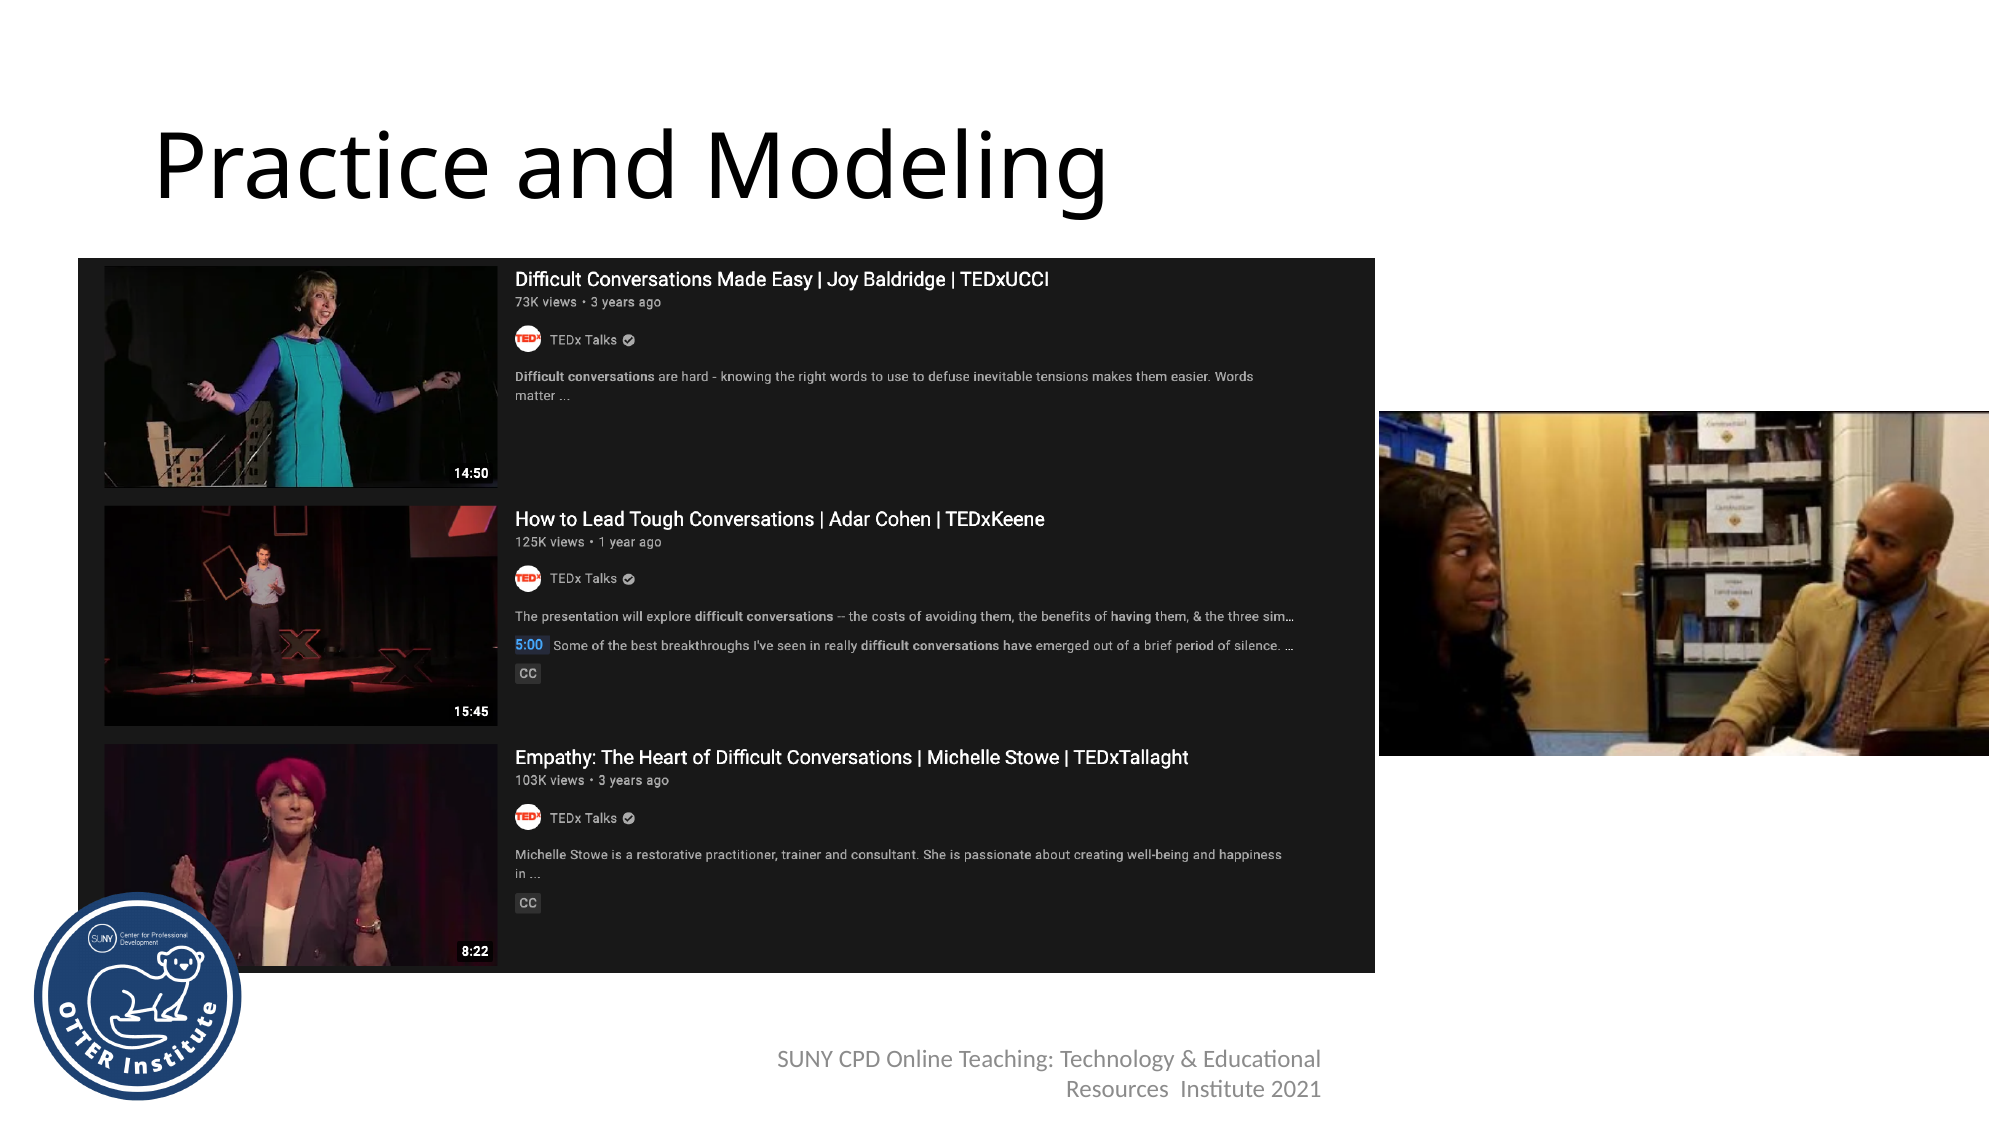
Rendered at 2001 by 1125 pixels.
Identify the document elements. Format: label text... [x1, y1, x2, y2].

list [77, 258, 1375, 973]
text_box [1378, 410, 1990, 757]
title Practice and Modeling [137, 59, 1863, 278]
picture [31, 889, 244, 1103]
footer SUNY CPD Online Teaching: Technology & Educational Resources Institute 2021 [662, 1042, 1338, 1103]
